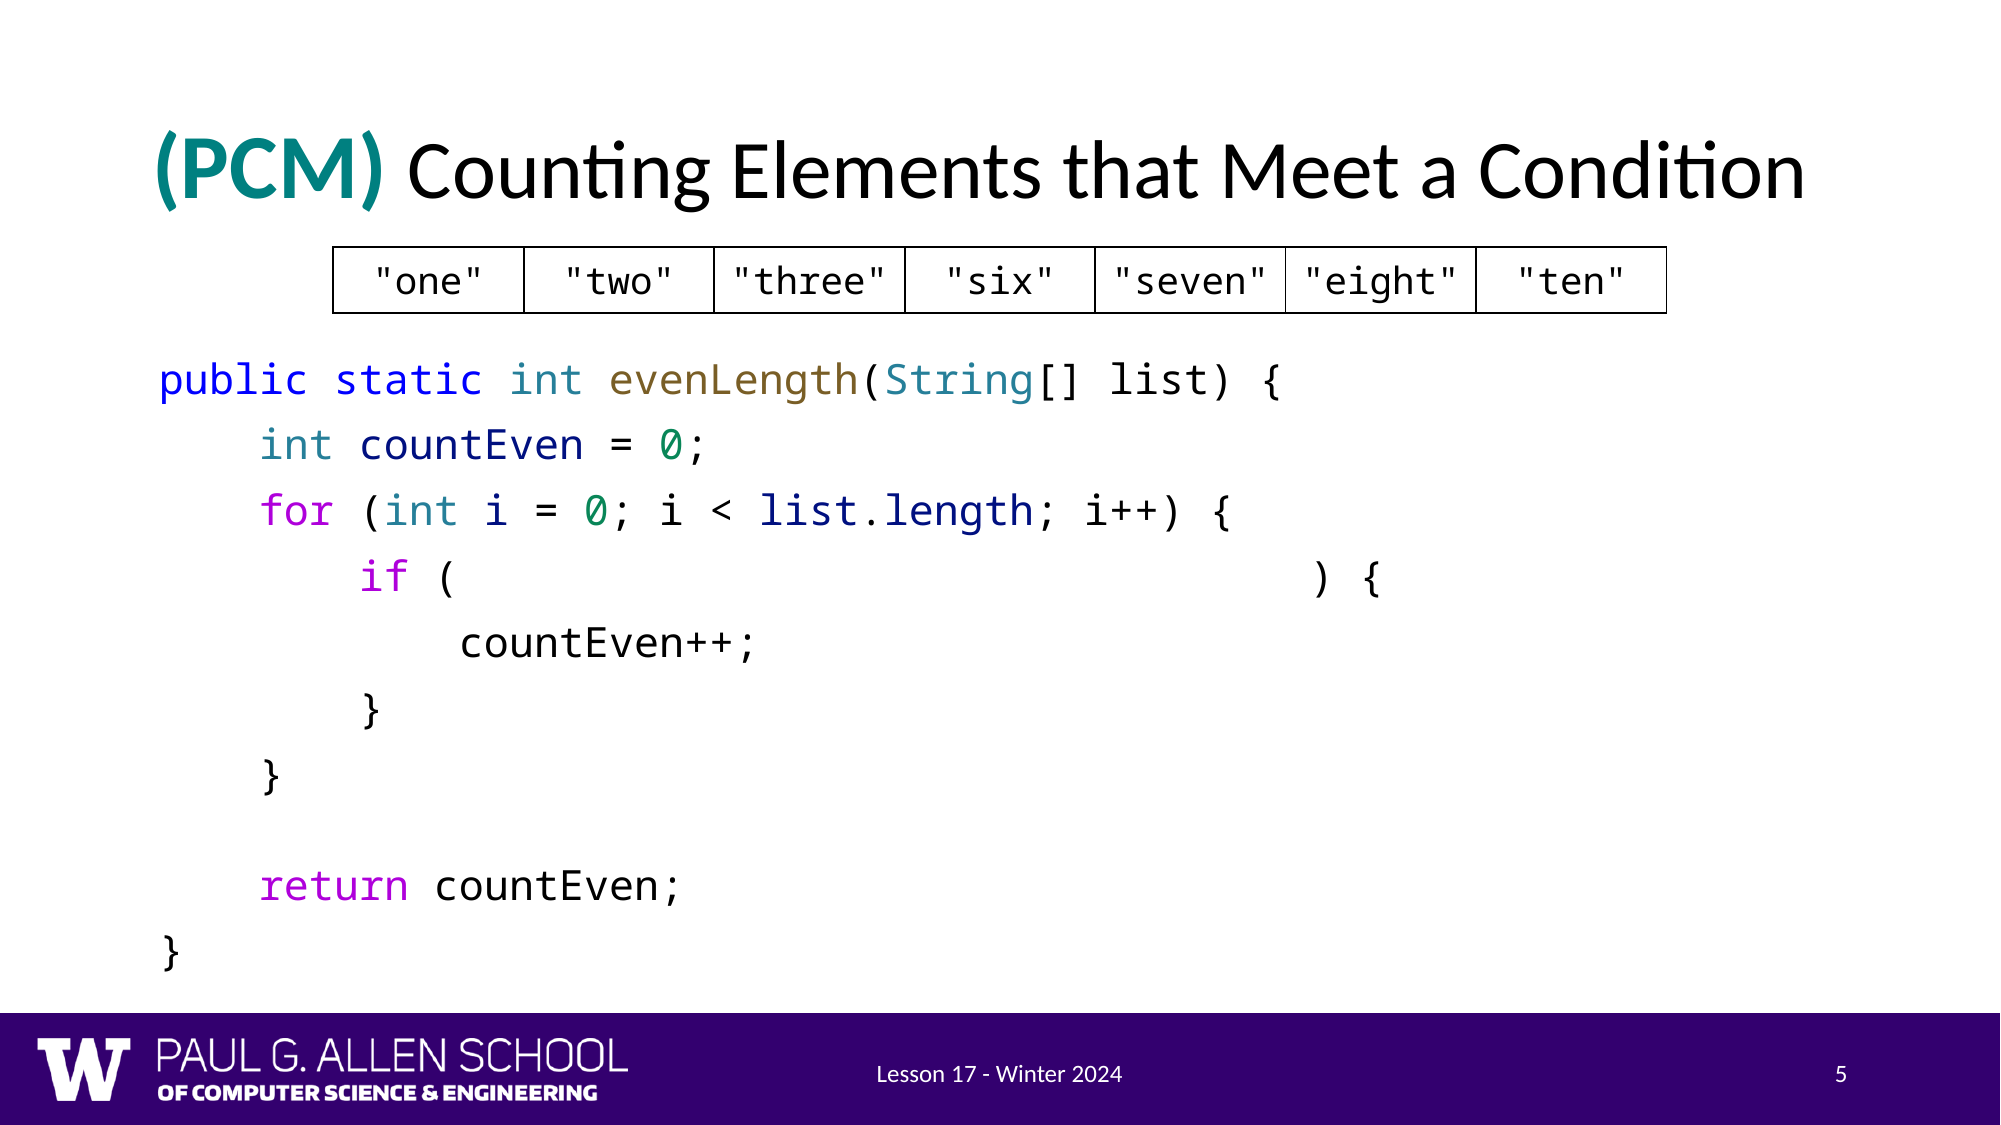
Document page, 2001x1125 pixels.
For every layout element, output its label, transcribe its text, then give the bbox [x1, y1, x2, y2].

table_header "three" [715, 248, 904, 312]
title (PCM) Counting Elements that Meet a Condition [137, 59, 1863, 278]
table_header "two" [525, 248, 713, 312]
footer Lesson 17 - Winter 2024 [662, 1042, 1338, 1103]
table_header "ten" [1477, 248, 1666, 312]
list public static int evenLength(String[] list) { int countEven = 0; for (int i = 0; i < list.length; i++) { if ( ) { countEven++; } } return countEven; } [125, 350, 1875, 820]
table_header "six" [906, 248, 1094, 312]
picture [0, 1013, 2000, 1125]
slide_number 5 [1412, 1042, 1863, 1103]
table_header "one" [334, 248, 523, 312]
table_header "seven" [1096, 248, 1285, 312]
table_header "eight" [1286, 248, 1475, 312]
